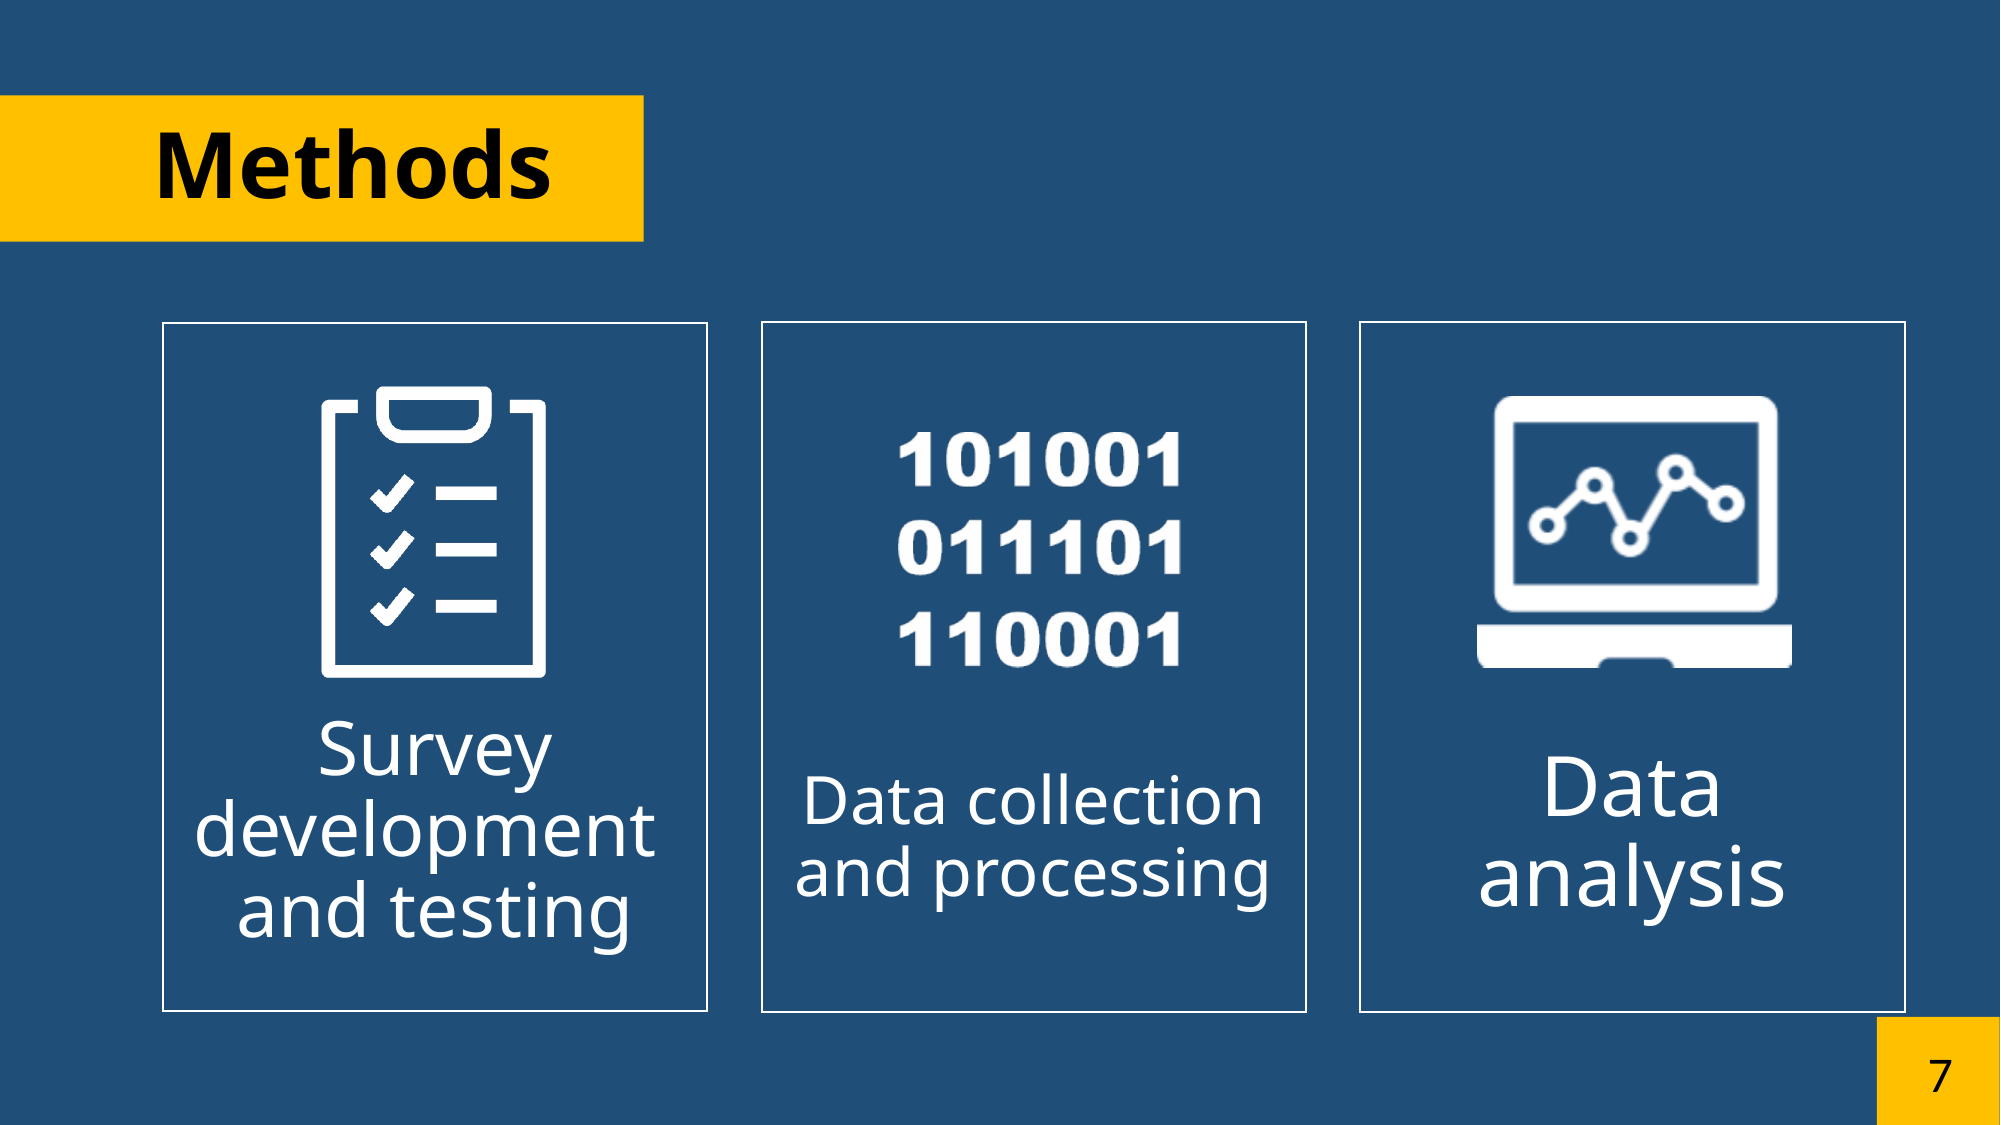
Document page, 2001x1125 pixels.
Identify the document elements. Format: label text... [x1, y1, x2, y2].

title Methods [137, 59, 1863, 278]
slide_number 7 [1895, 1042, 1986, 1103]
picture [1476, 396, 1792, 668]
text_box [161, 321, 1907, 1013]
text_box [0, 94, 137, 243]
picture [321, 386, 546, 678]
picture [898, 432, 1181, 668]
